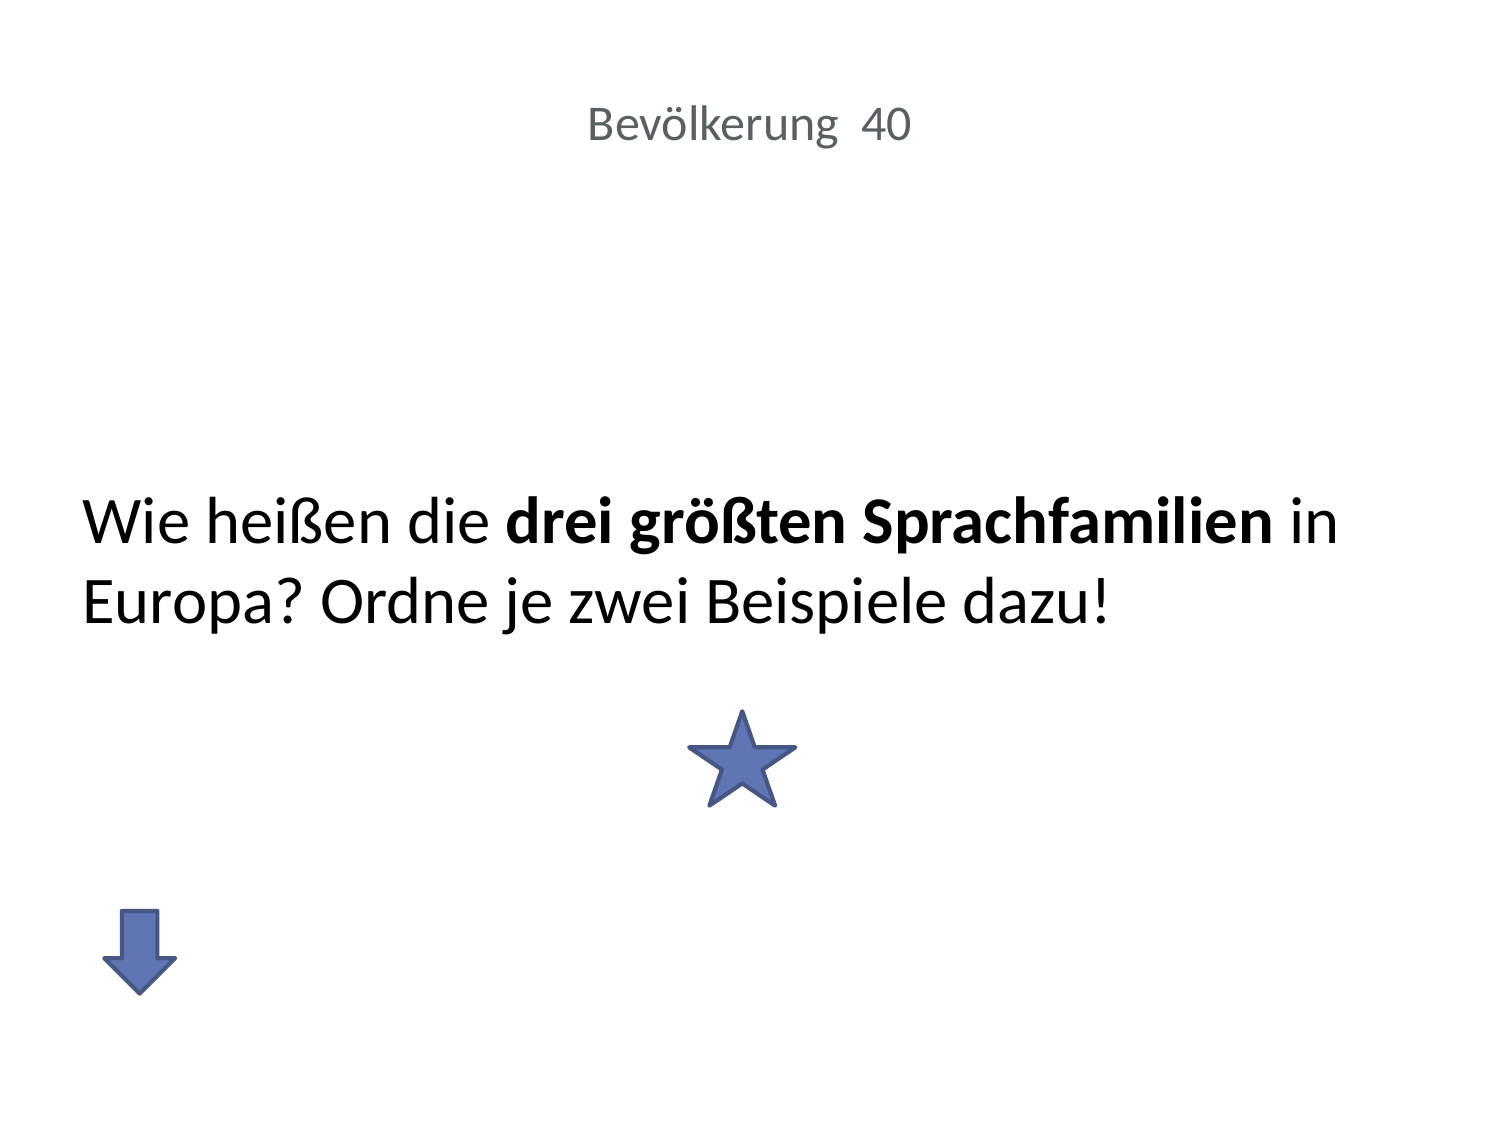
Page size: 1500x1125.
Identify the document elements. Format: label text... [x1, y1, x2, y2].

text_box [687, 709, 798, 808]
title Bevölkerung 40 [75, 45, 1425, 197]
list Wie heißen die drei größten Sprachfamilien in Europa? Ordne je zwei Beispiele dazu! [67, 202, 1418, 912]
text_box [102, 908, 178, 996]
